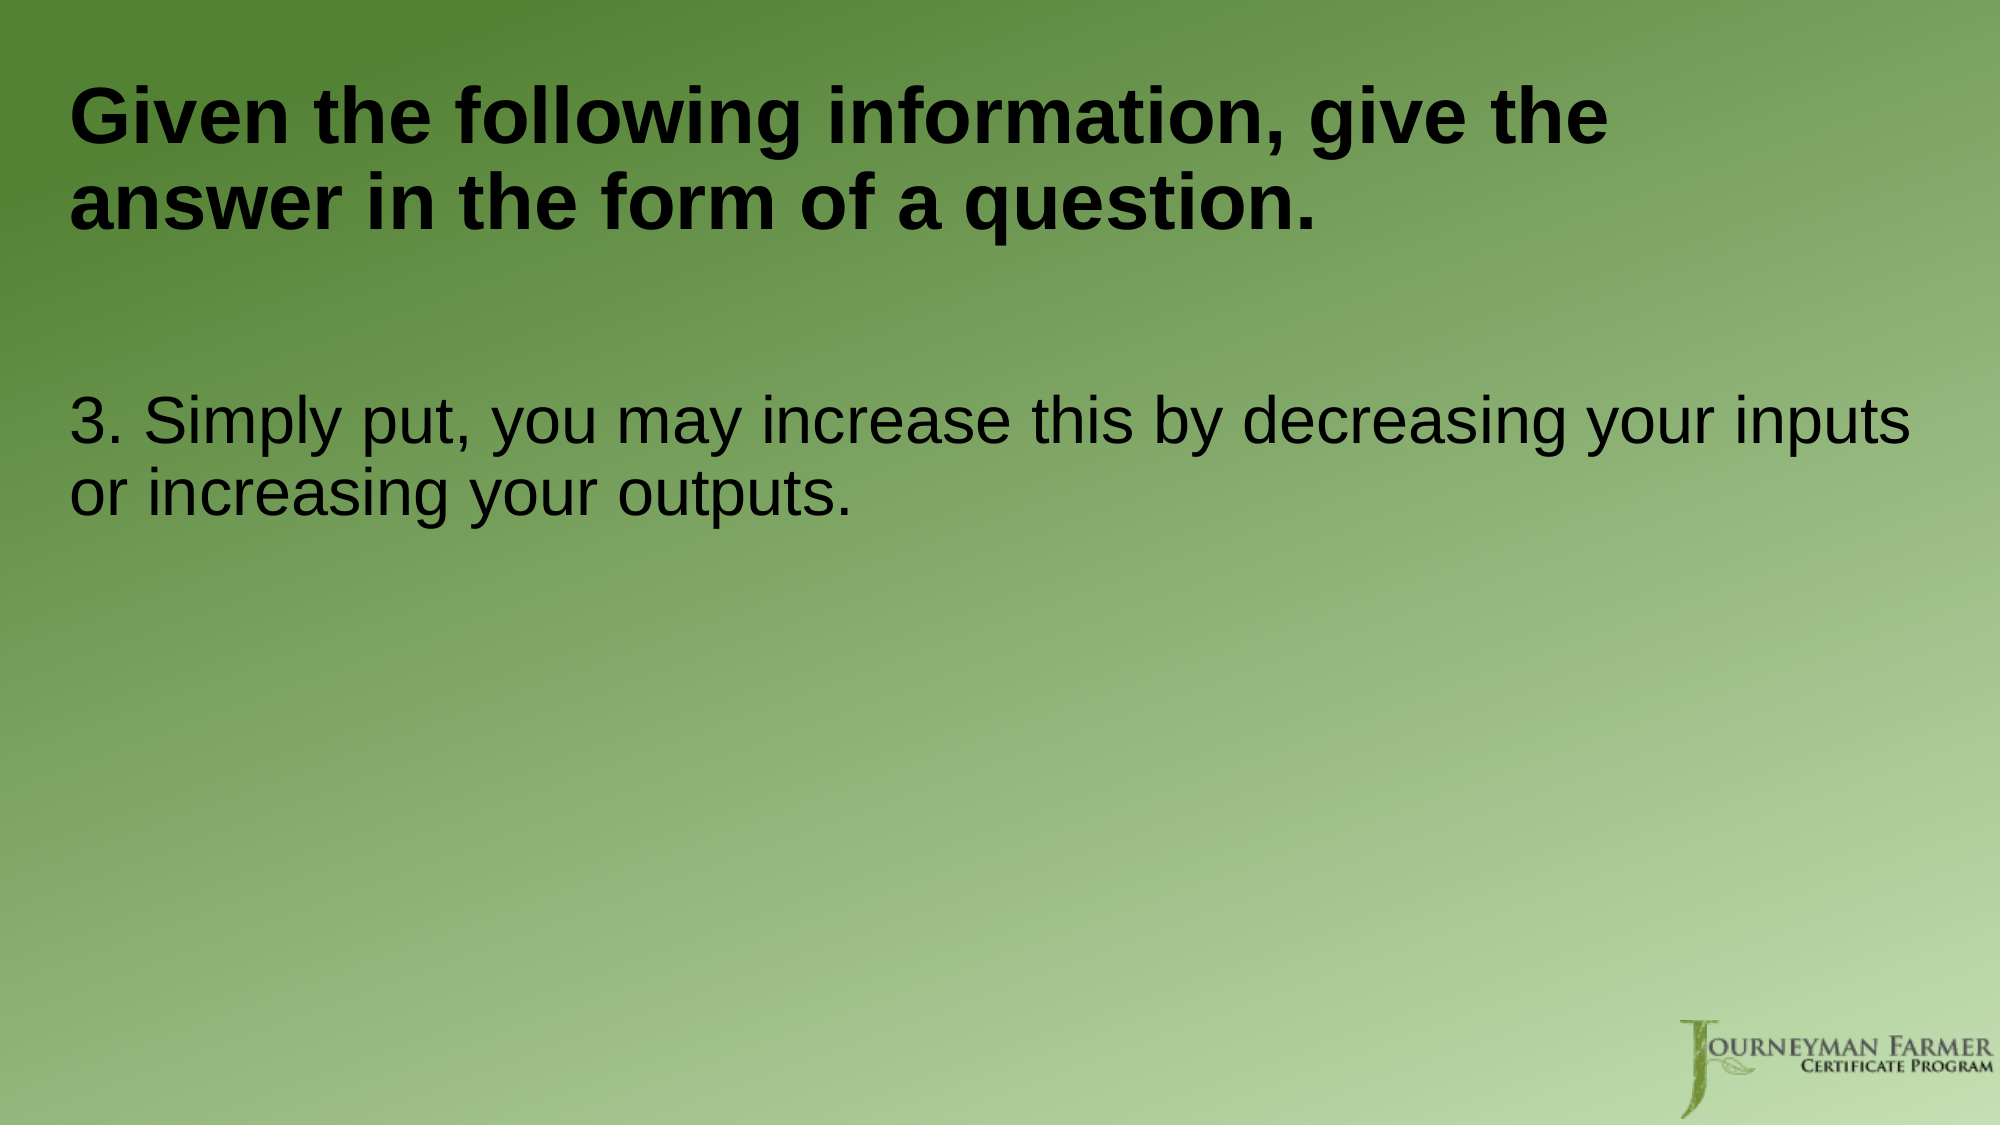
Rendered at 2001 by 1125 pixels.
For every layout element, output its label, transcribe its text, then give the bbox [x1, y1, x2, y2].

title Given the following information, give the answer in the form of a question. [54, 67, 1881, 255]
picture [1680, 1020, 1994, 1119]
list 3. Simply put, you may increase this by decreasing your inputs or increasing your outputs. [54, 378, 1939, 1053]
